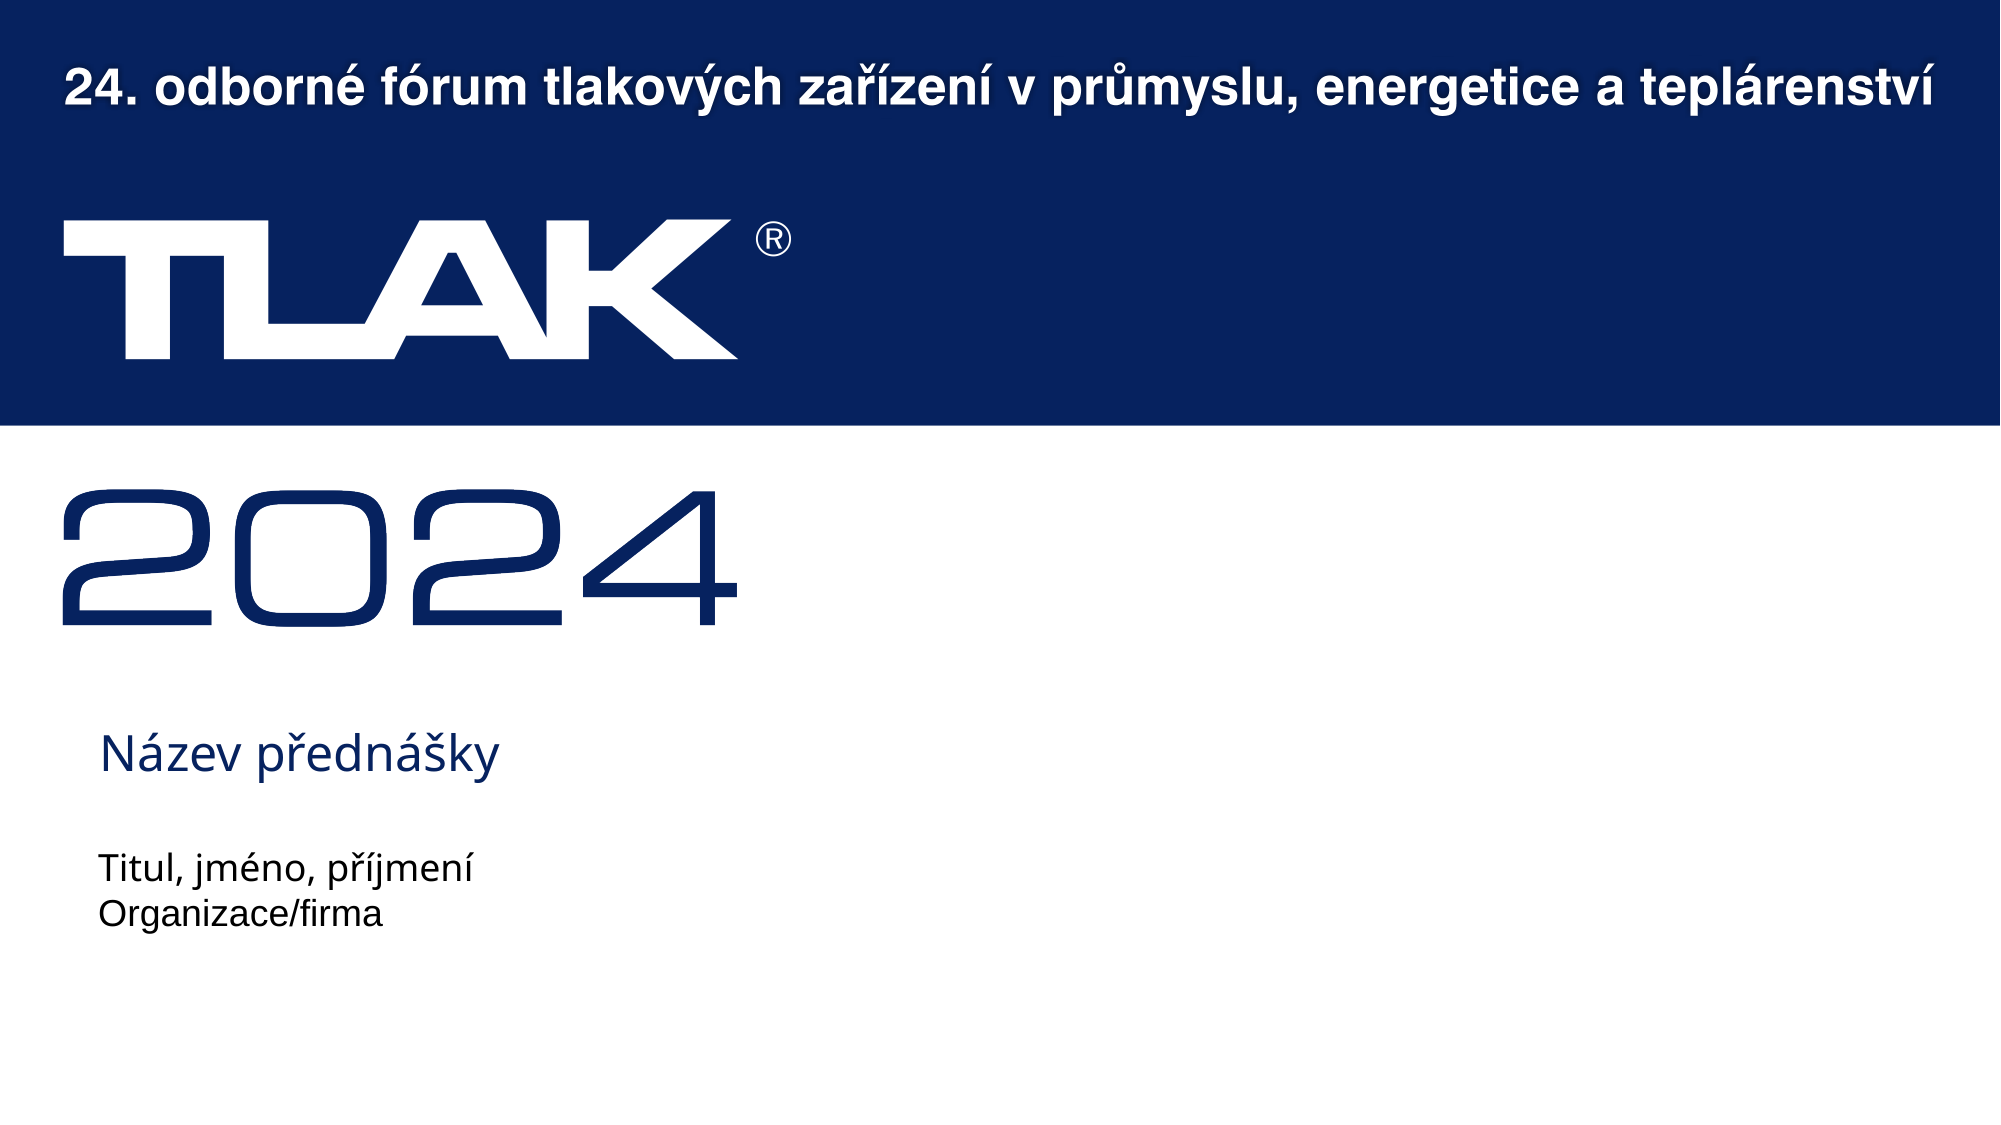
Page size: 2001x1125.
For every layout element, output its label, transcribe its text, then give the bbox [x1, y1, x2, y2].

text_box Název přednášky [85, 714, 515, 789]
text_box Titul, jméno, příjmení Organizace/firma [83, 836, 499, 942]
picture [0, 0, 2000, 627]
